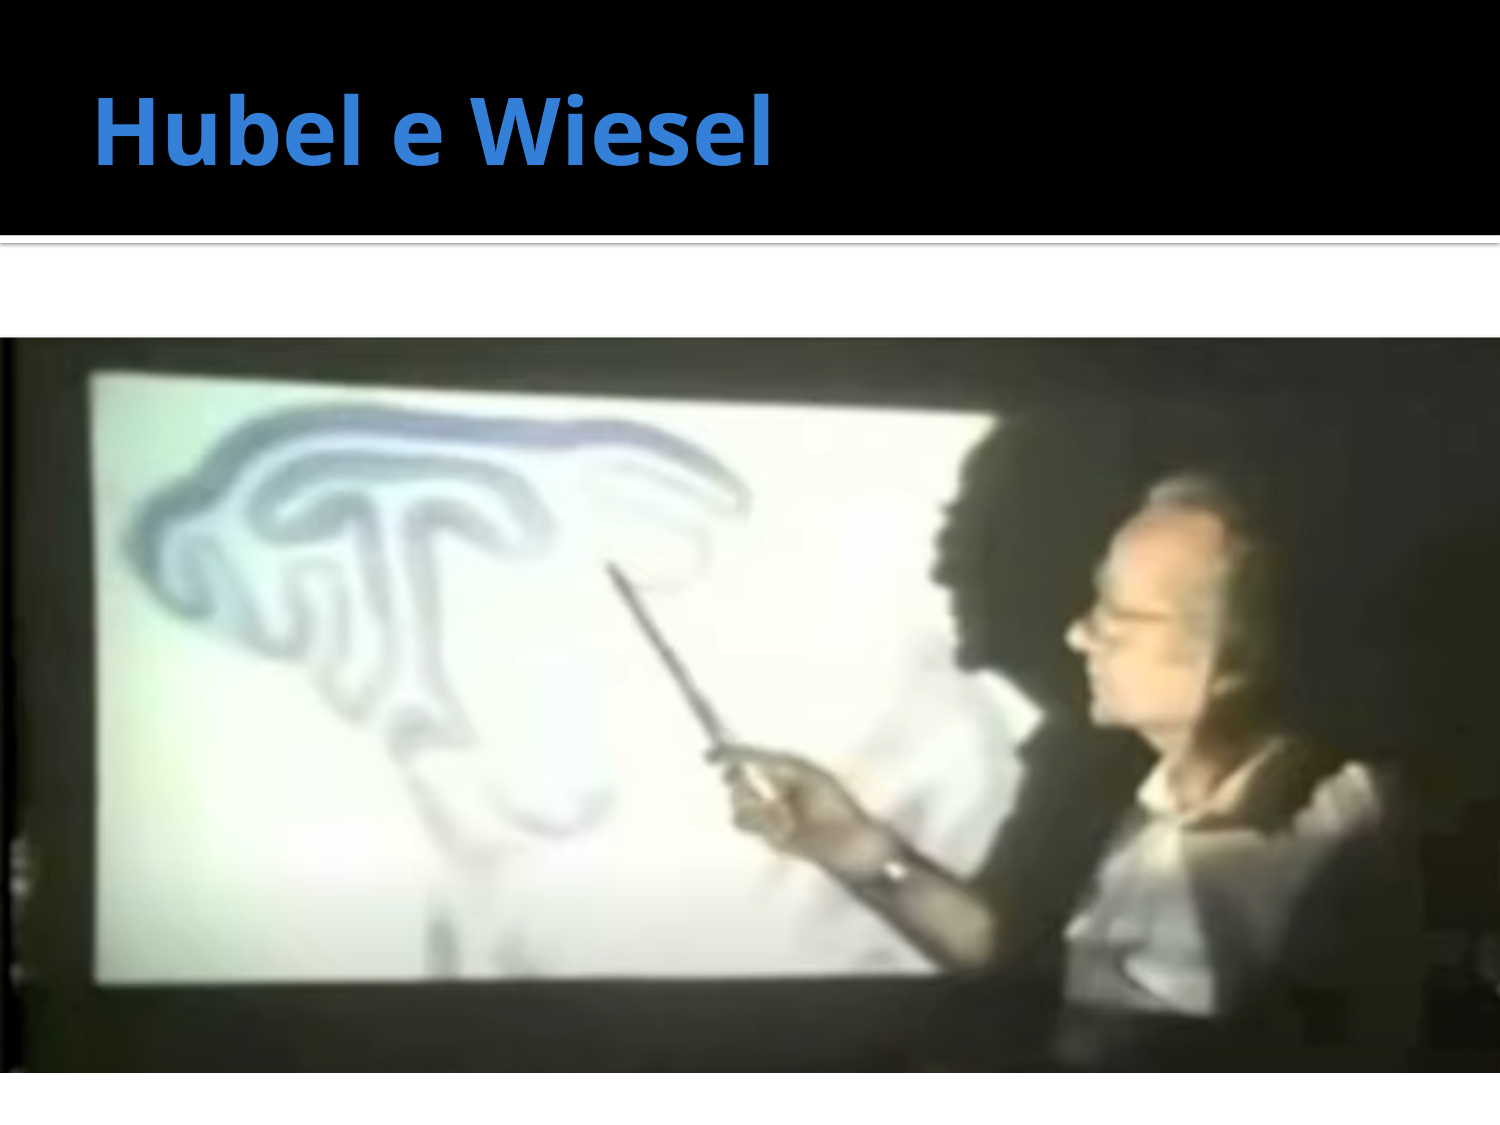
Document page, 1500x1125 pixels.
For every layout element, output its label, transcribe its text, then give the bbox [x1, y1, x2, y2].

title Hubel e Wiesel [75, 25, 1425, 231]
picture [0, 335, 1500, 1073]
